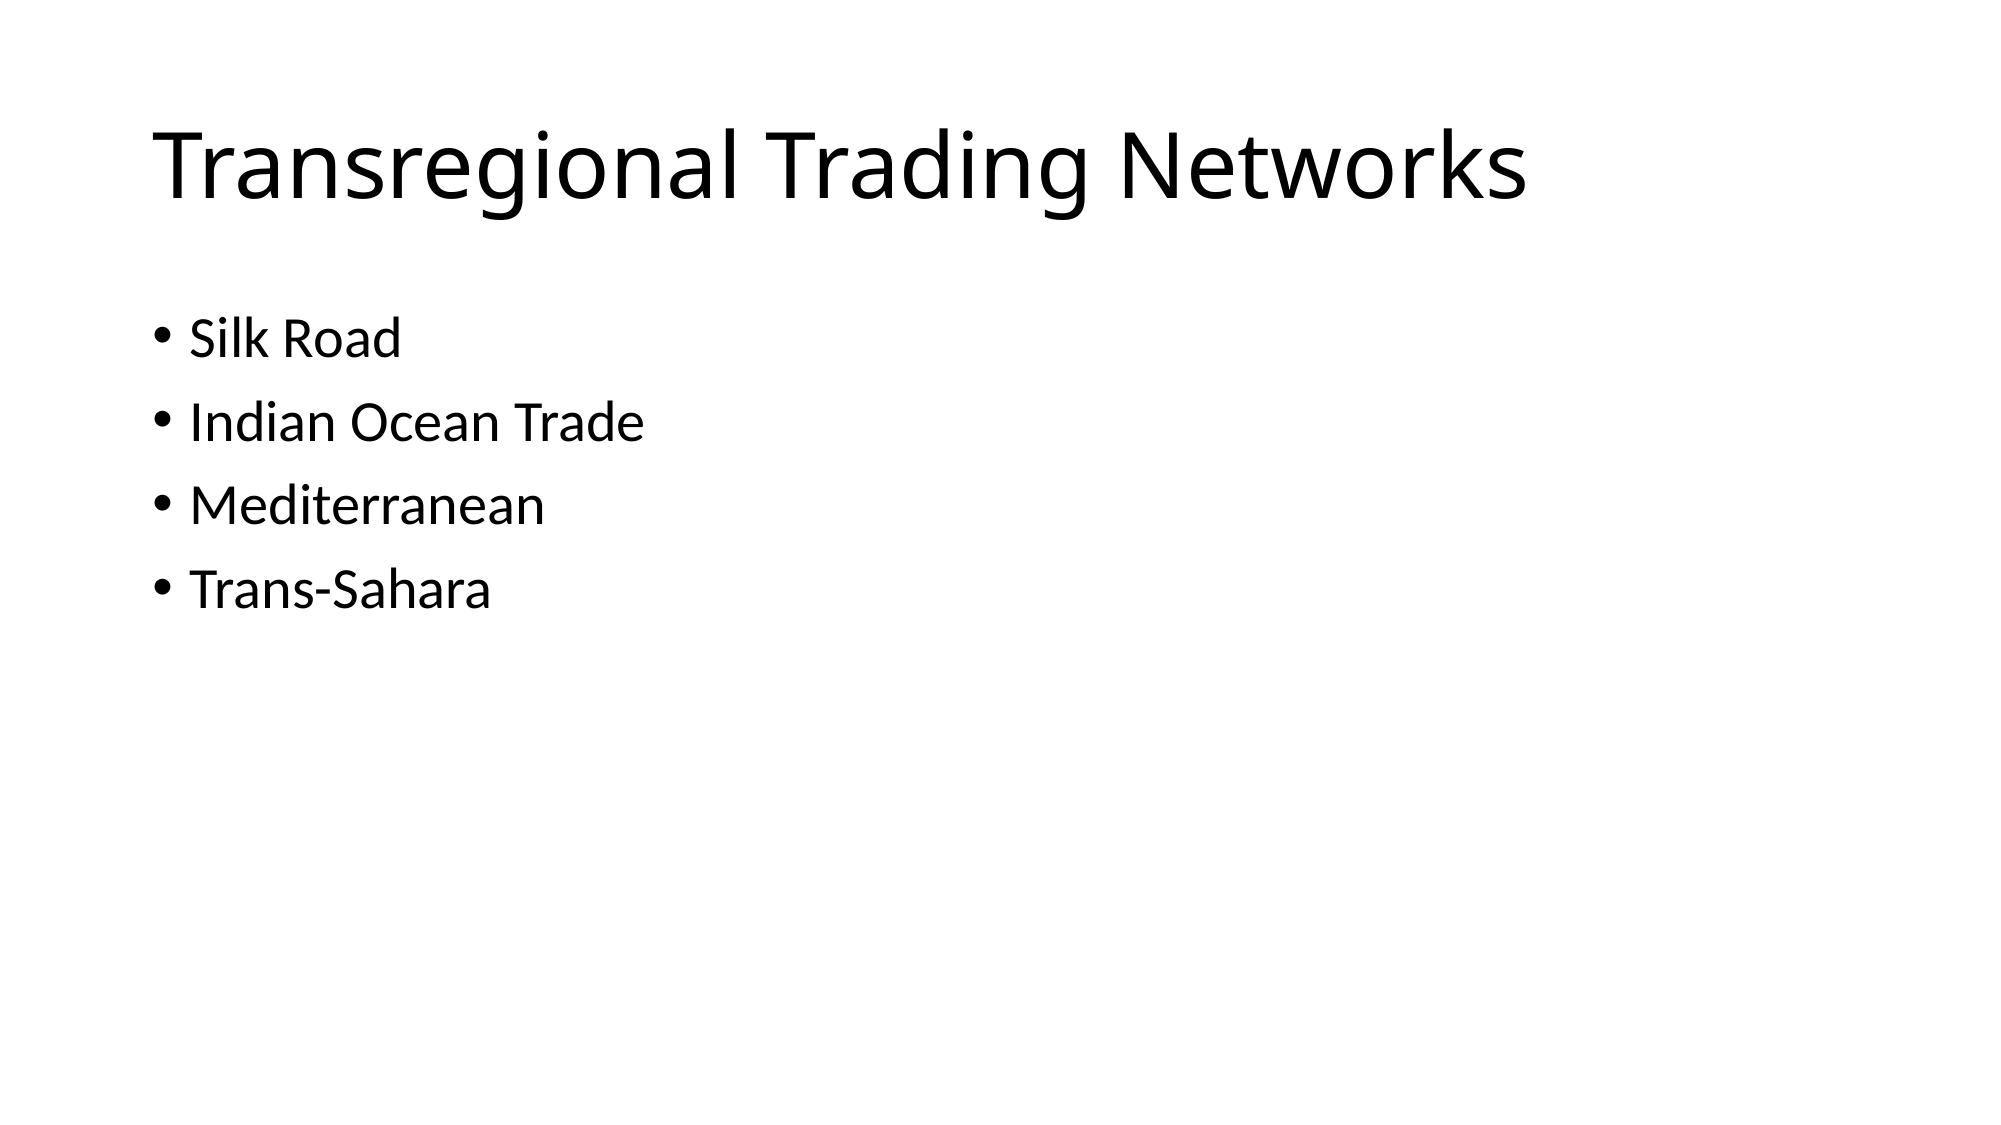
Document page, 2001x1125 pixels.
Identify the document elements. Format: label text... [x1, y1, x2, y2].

list Silk Road Indian Ocean Trade Mediterranean Trans-Sahara [137, 299, 1863, 1014]
title Transregional Trading Networks [137, 59, 1863, 278]
